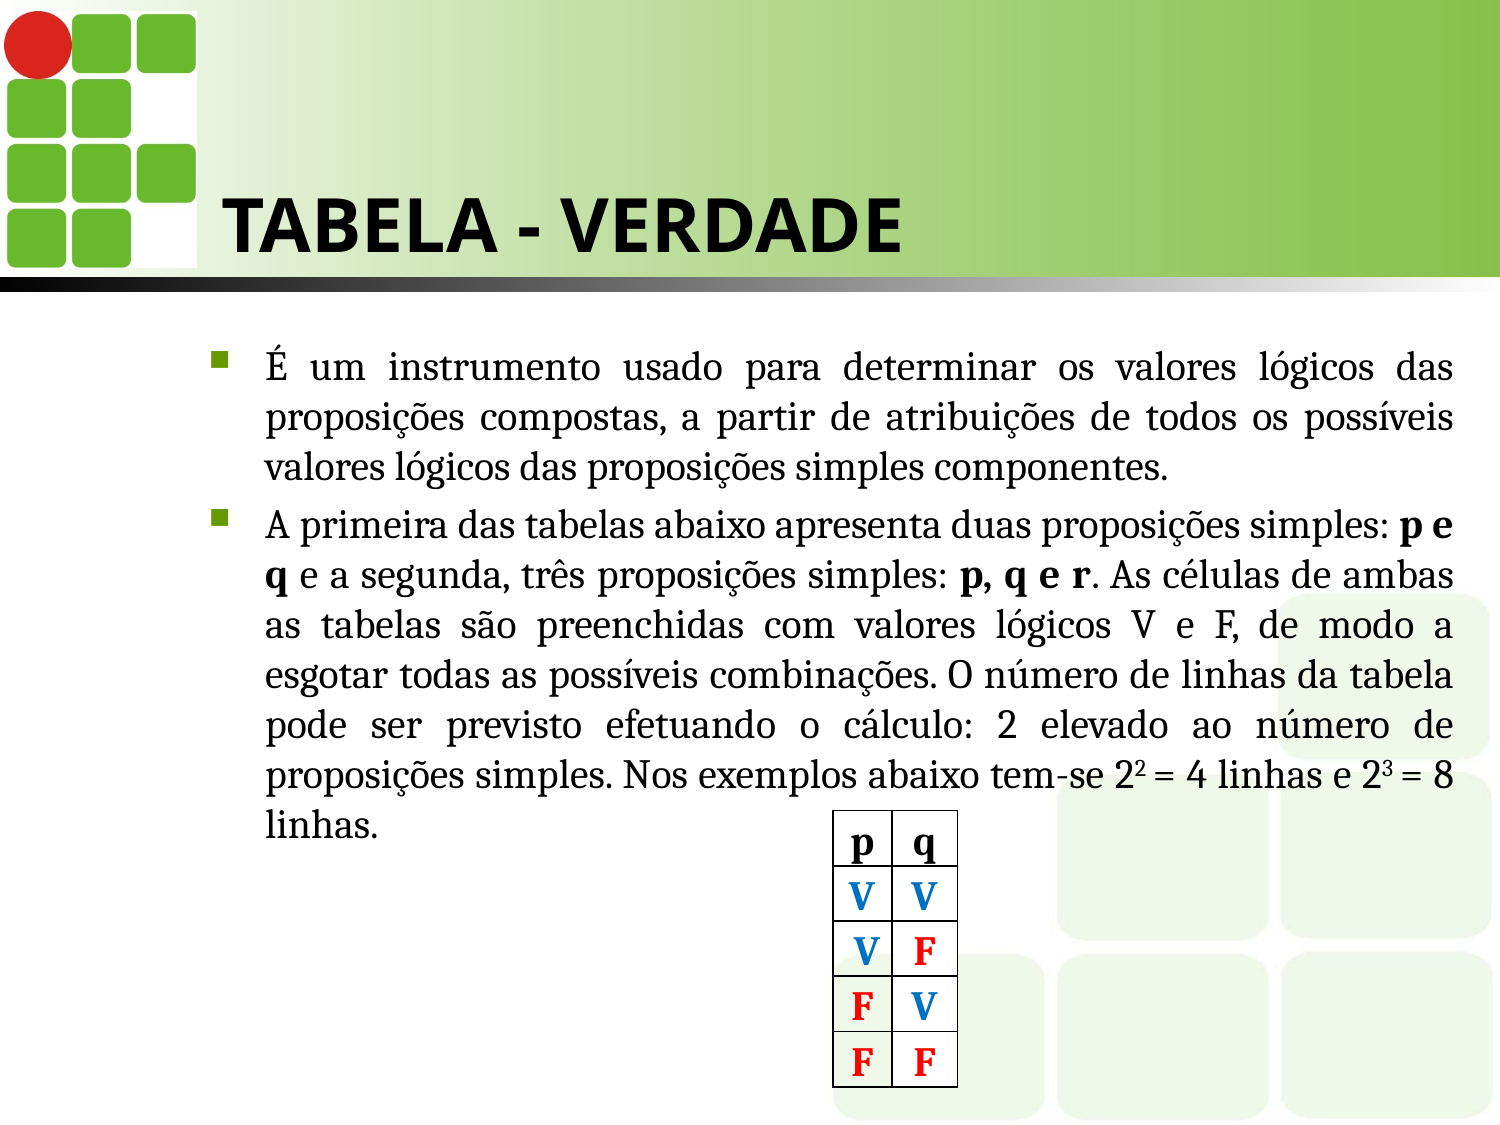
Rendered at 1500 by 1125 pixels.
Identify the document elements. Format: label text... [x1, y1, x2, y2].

table_cell V [893, 977, 957, 1031]
table_cell F [893, 1032, 957, 1086]
table_header q [893, 811, 957, 865]
picture [4, 11, 197, 268]
list É um instrumento usado para determinar os valores lógicos das proposições compostas, a partir de atribuições de todos os possíveis valores lógicos das proposições simples componentes. A primeira das tabelas abaixo apresenta duas proposições simples: p e q e a segunda, três proposições simples: p, q e r. As células de ambas as tabelas são preenchidas com valores lógicos V e F, de modo a esgotar todas as possíveis combinações. O número de linhas da tabela pode ser previsto efetuando o cálculo: 2 elevado ao número de proposições simples. Nos exemplos abaixo tem-se 22 = 4 linhas e 23 = 8 linhas. [193, 330, 1470, 1007]
table_cell V [834, 867, 891, 920]
table_cell V [834, 922, 891, 975]
title TABELA - VERDADE [206, 34, 1468, 276]
table_cell F [893, 922, 957, 975]
table_header p [834, 811, 891, 865]
table_cell F [834, 977, 891, 1031]
table_cell V [893, 867, 957, 920]
table_cell F [834, 1032, 891, 1086]
picture [738, 547, 1500, 1125]
